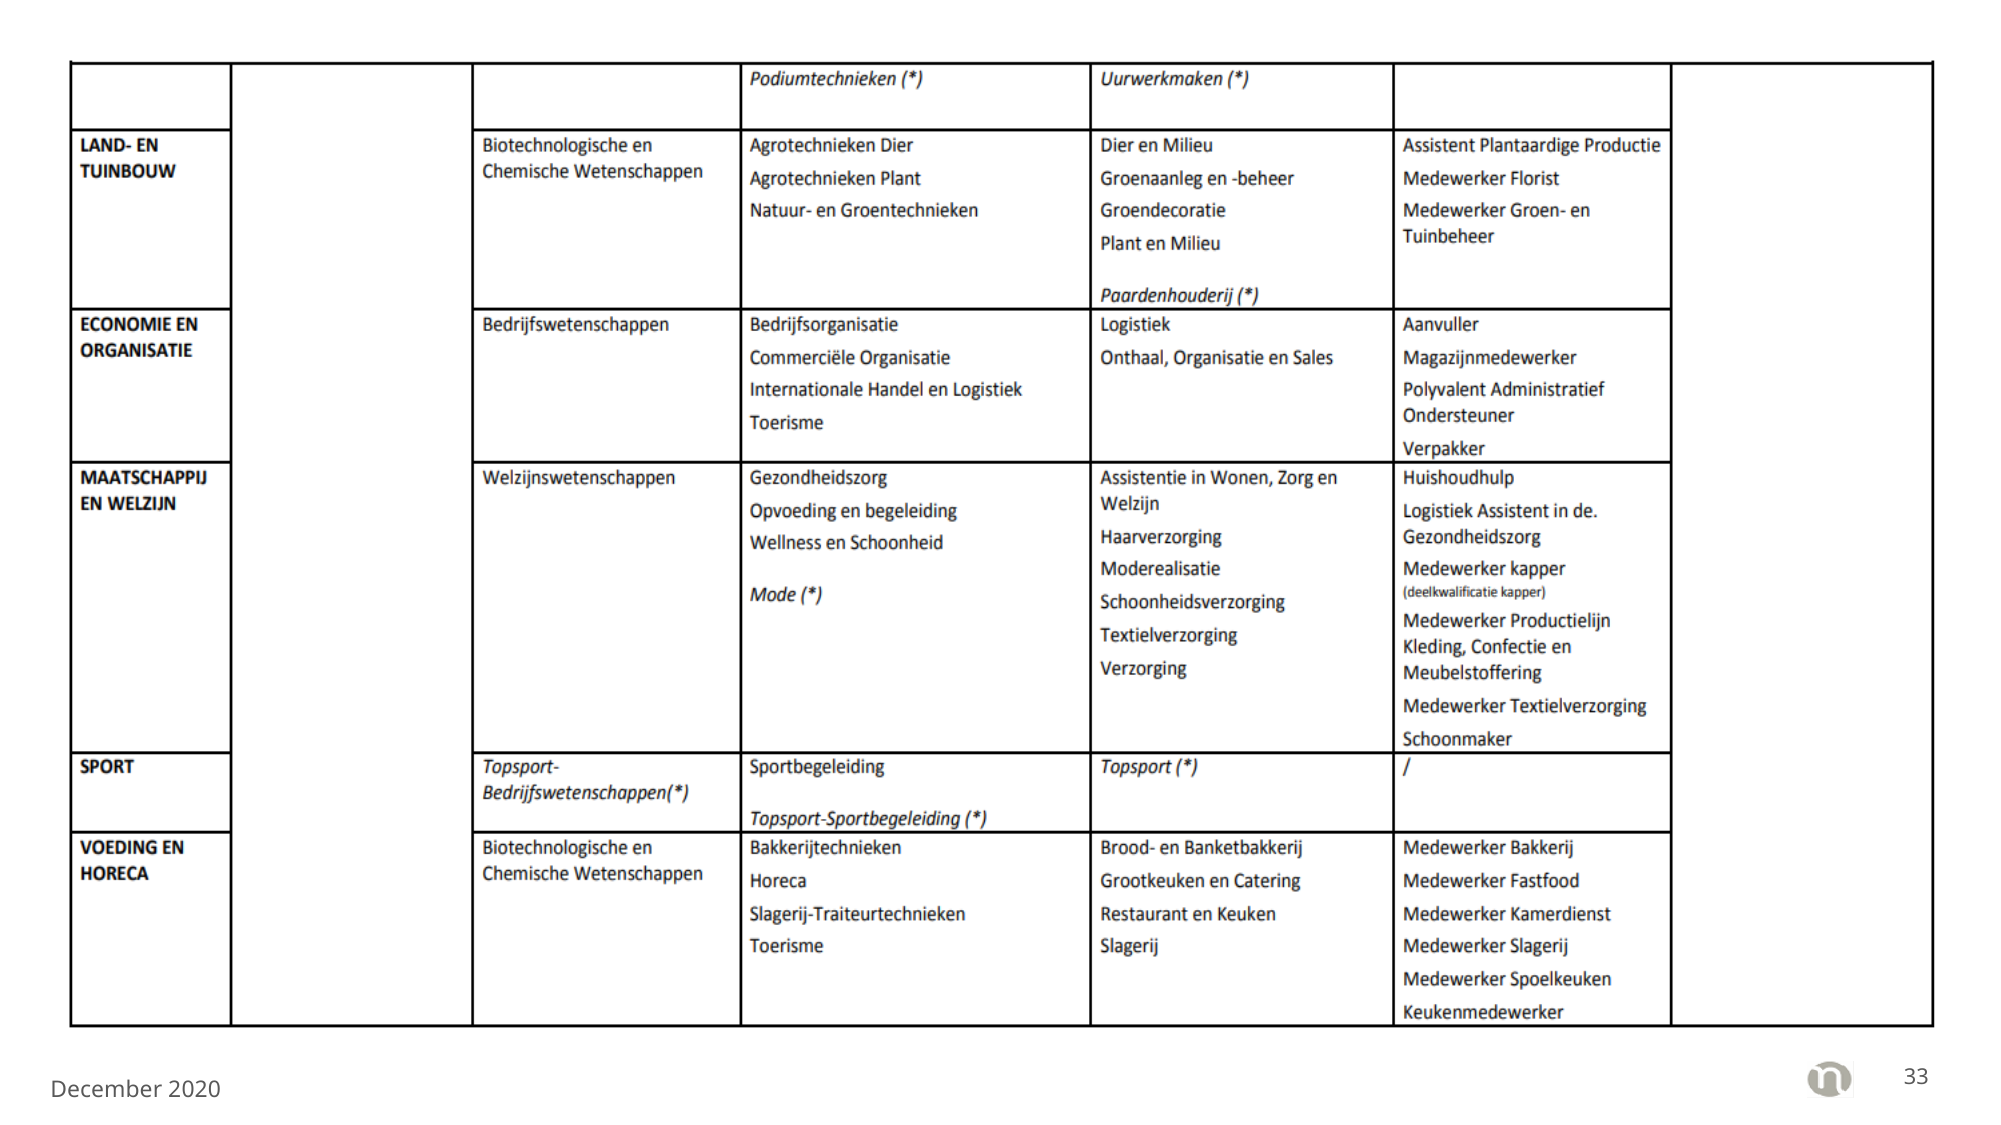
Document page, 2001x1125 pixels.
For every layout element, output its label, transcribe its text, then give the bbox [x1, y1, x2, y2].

picture [54, 42, 1957, 1055]
slide_number 32 [1481, 1062, 1944, 1108]
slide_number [35, 1058, 548, 1119]
